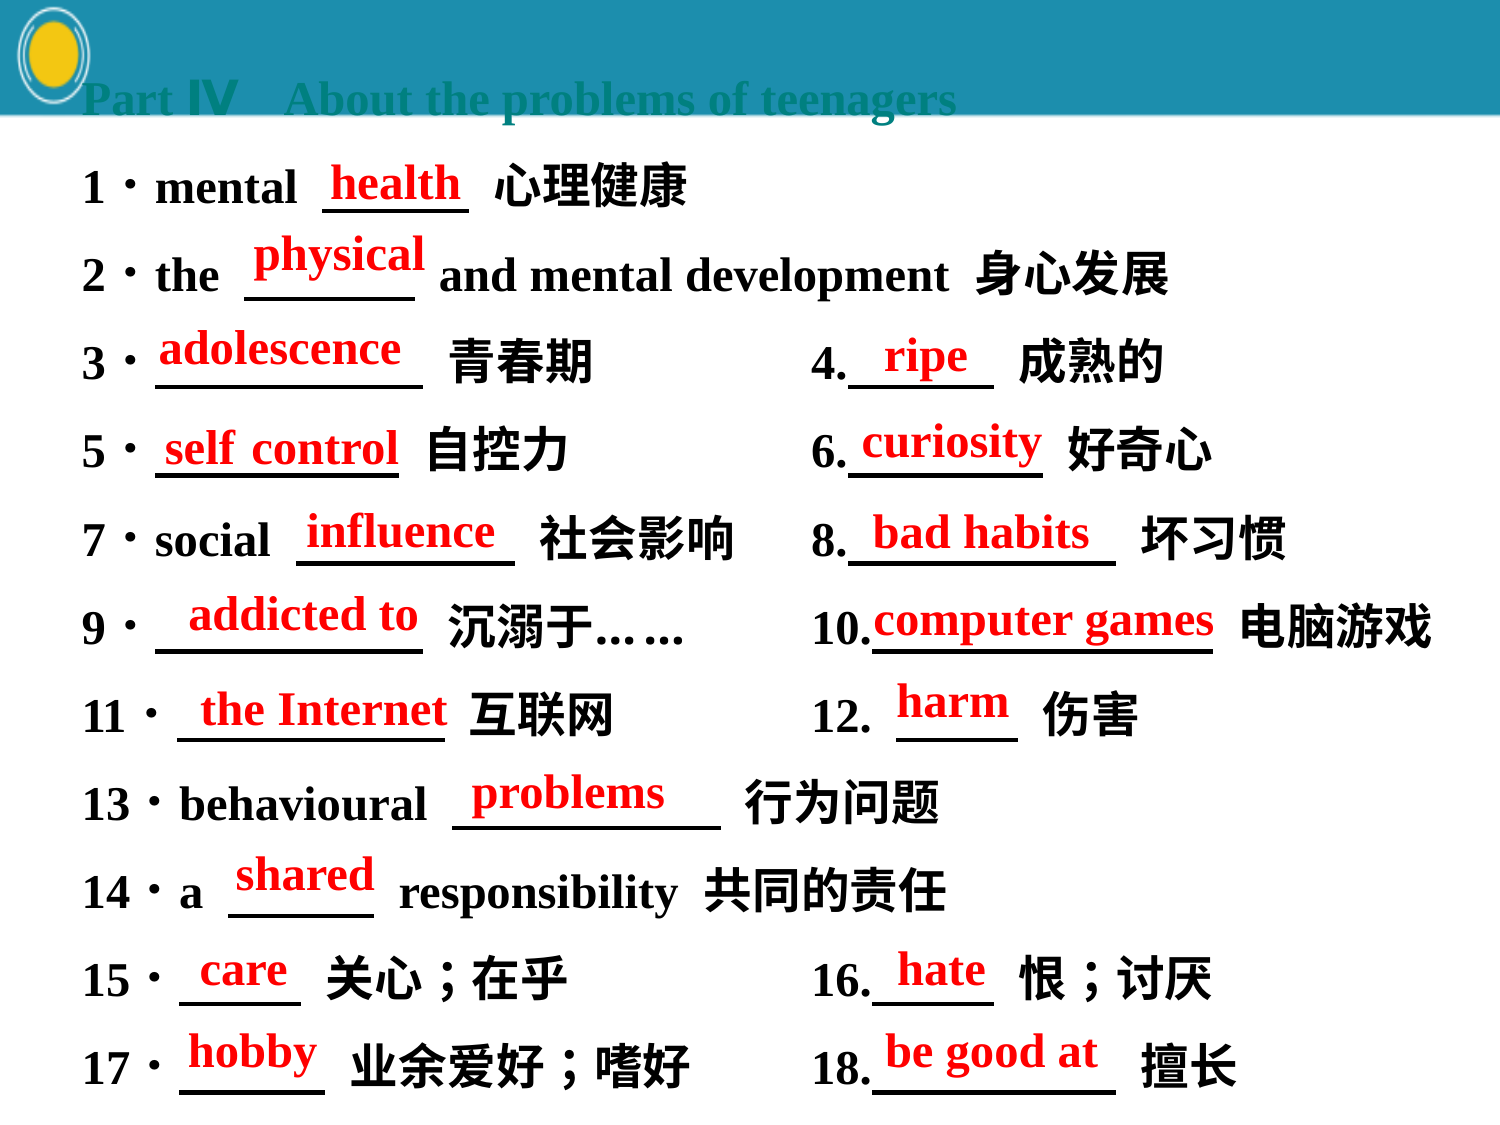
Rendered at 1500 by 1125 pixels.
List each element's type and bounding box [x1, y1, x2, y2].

text_box [471, 758, 744, 822]
picture [0, 0, 1500, 1125]
text_box [187, 1018, 460, 1082]
text_box [188, 580, 541, 645]
text_box [872, 498, 1145, 563]
text_box [235, 841, 508, 905]
text_box [199, 935, 472, 999]
text_box [896, 668, 1169, 732]
text_box [200, 676, 574, 740]
text_box [885, 1018, 1158, 1082]
text_box [329, 148, 561, 214]
text_box [883, 322, 1113, 385]
text_box [896, 935, 1170, 999]
text_box [158, 314, 511, 379]
text_box [306, 497, 659, 563]
text_box [861, 408, 1096, 472]
text_box [253, 219, 484, 285]
text_box [164, 414, 517, 480]
text_box [873, 585, 1247, 649]
text_box [81, 66, 1436, 1125]
